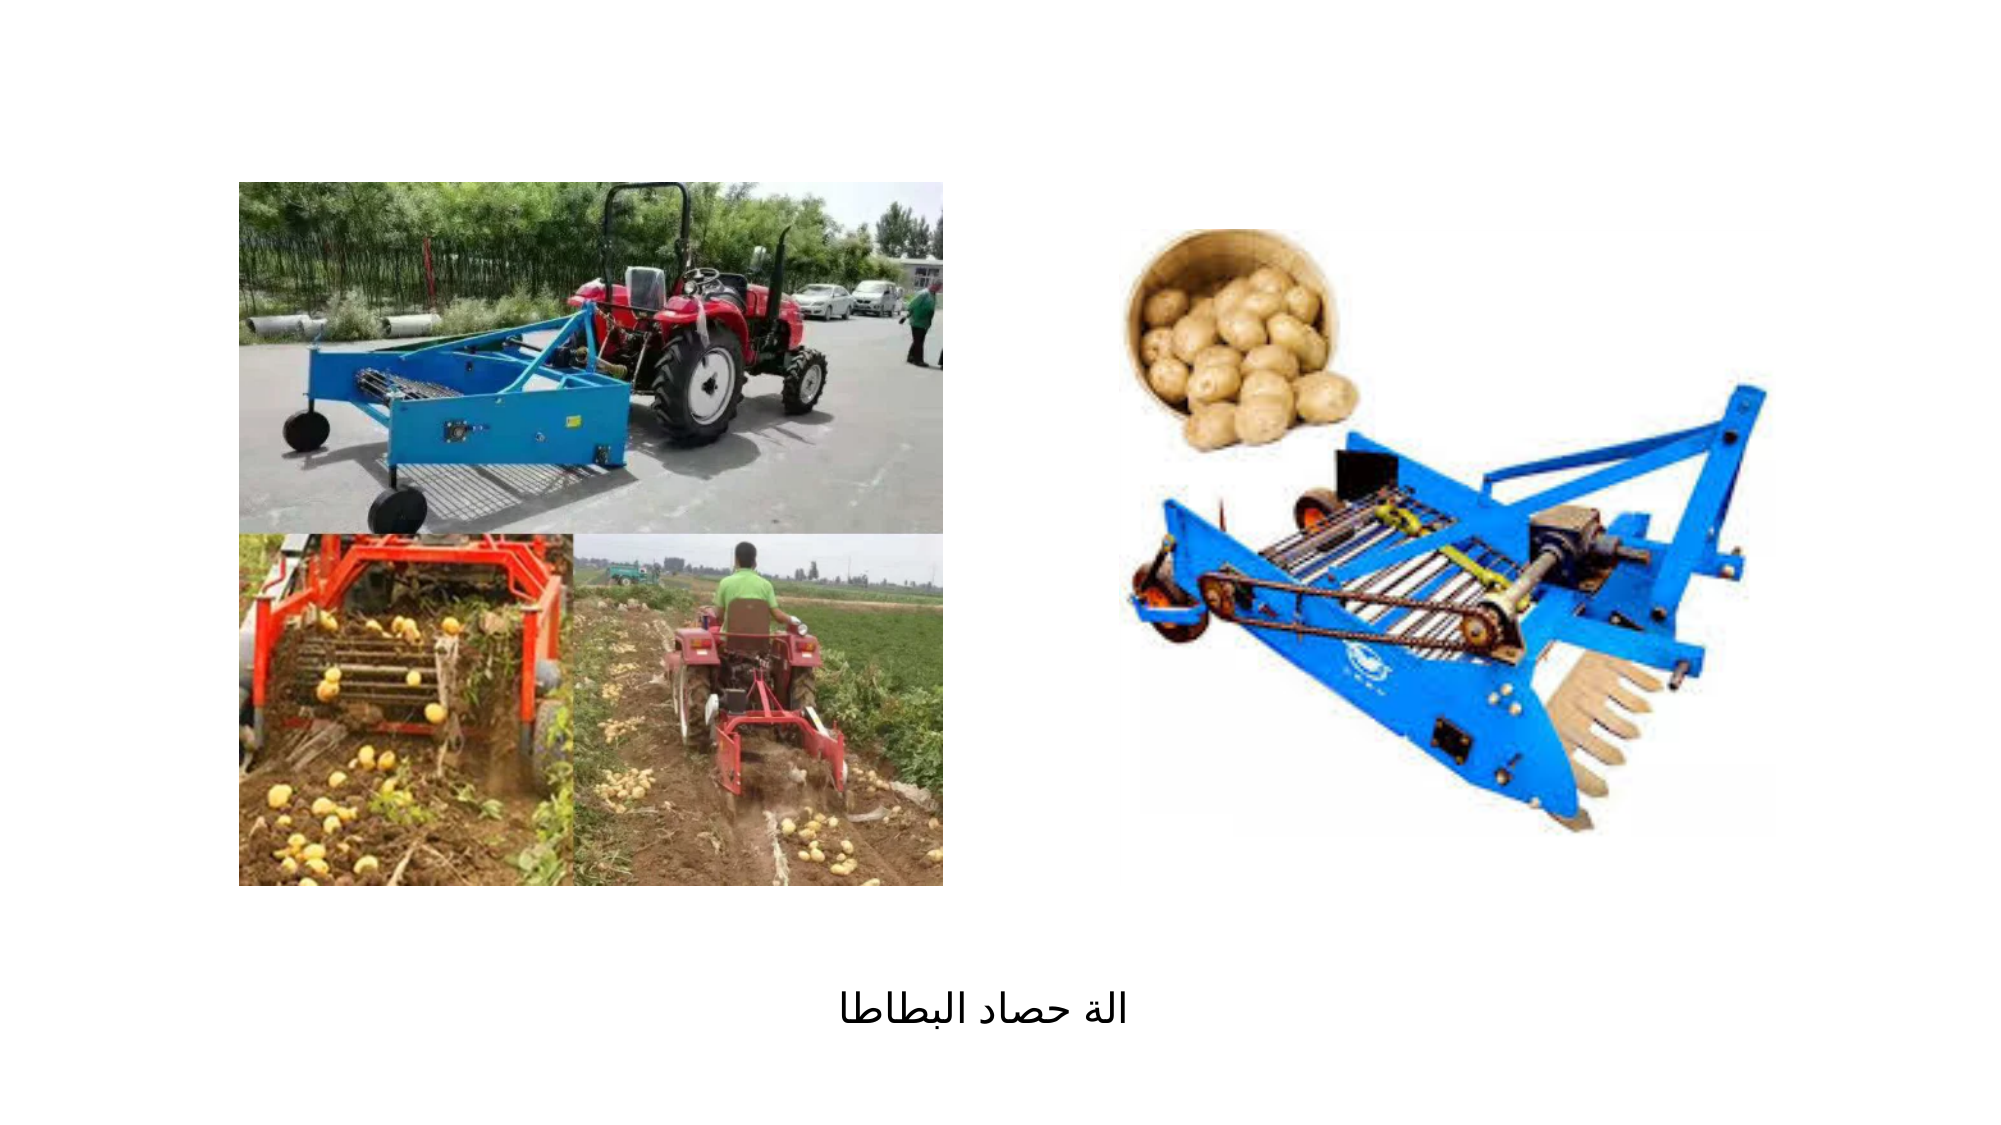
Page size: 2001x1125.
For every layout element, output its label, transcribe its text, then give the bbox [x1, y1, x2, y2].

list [1119, 229, 1776, 886]
title الة حصاد البطاطا [121, 971, 1847, 1049]
picture [239, 182, 943, 886]
